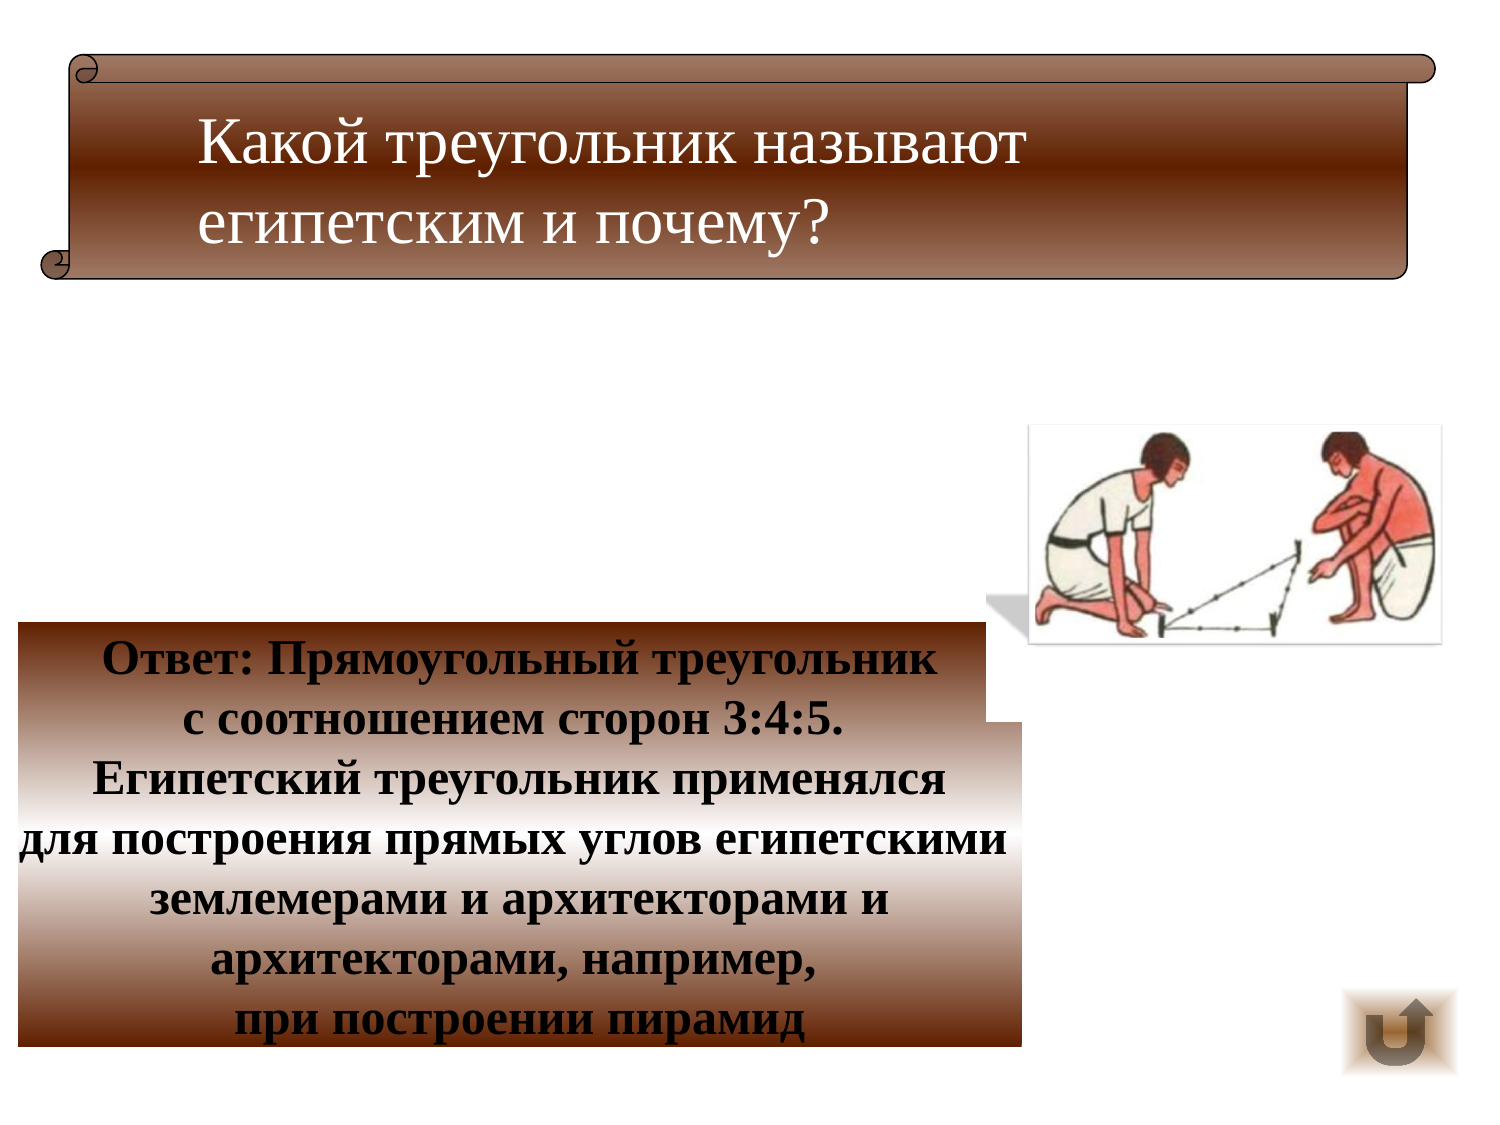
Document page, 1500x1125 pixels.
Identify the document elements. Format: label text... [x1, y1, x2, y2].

text_box Ответ: Прямоугольный треугольник с соотношением сторон 3:4:5. Египетский треугольник применялся для построения прямых углов египетскими землемерами и архитекторами и архитекторами, например, при построении пирамид [17, 621, 1022, 1047]
picture [985, 361, 1463, 722]
text_box Какой треугольник называют египетским и почему? [183, 89, 1353, 265]
text_box [41, 54, 1436, 279]
text_box [1340, 987, 1459, 1077]
